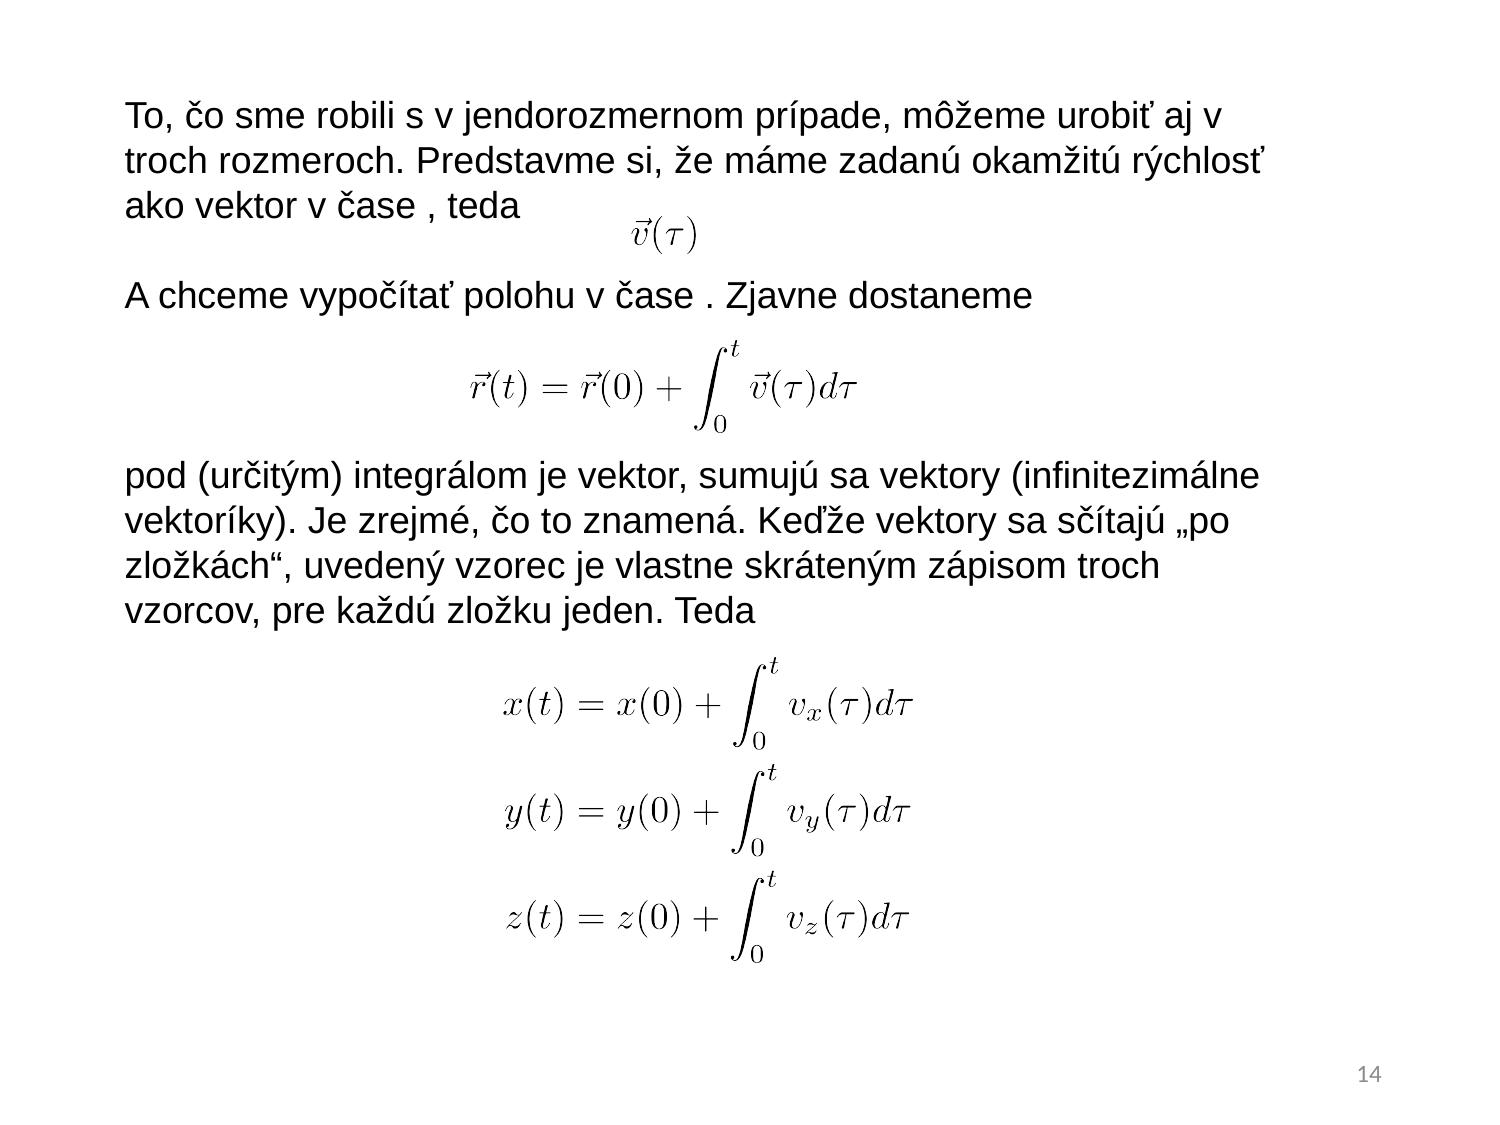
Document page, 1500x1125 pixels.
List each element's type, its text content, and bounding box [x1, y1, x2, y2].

picture [470, 340, 857, 433]
picture [503, 657, 913, 963]
slide_number 14 [1059, 1042, 1397, 1103]
picture [631, 216, 696, 254]
